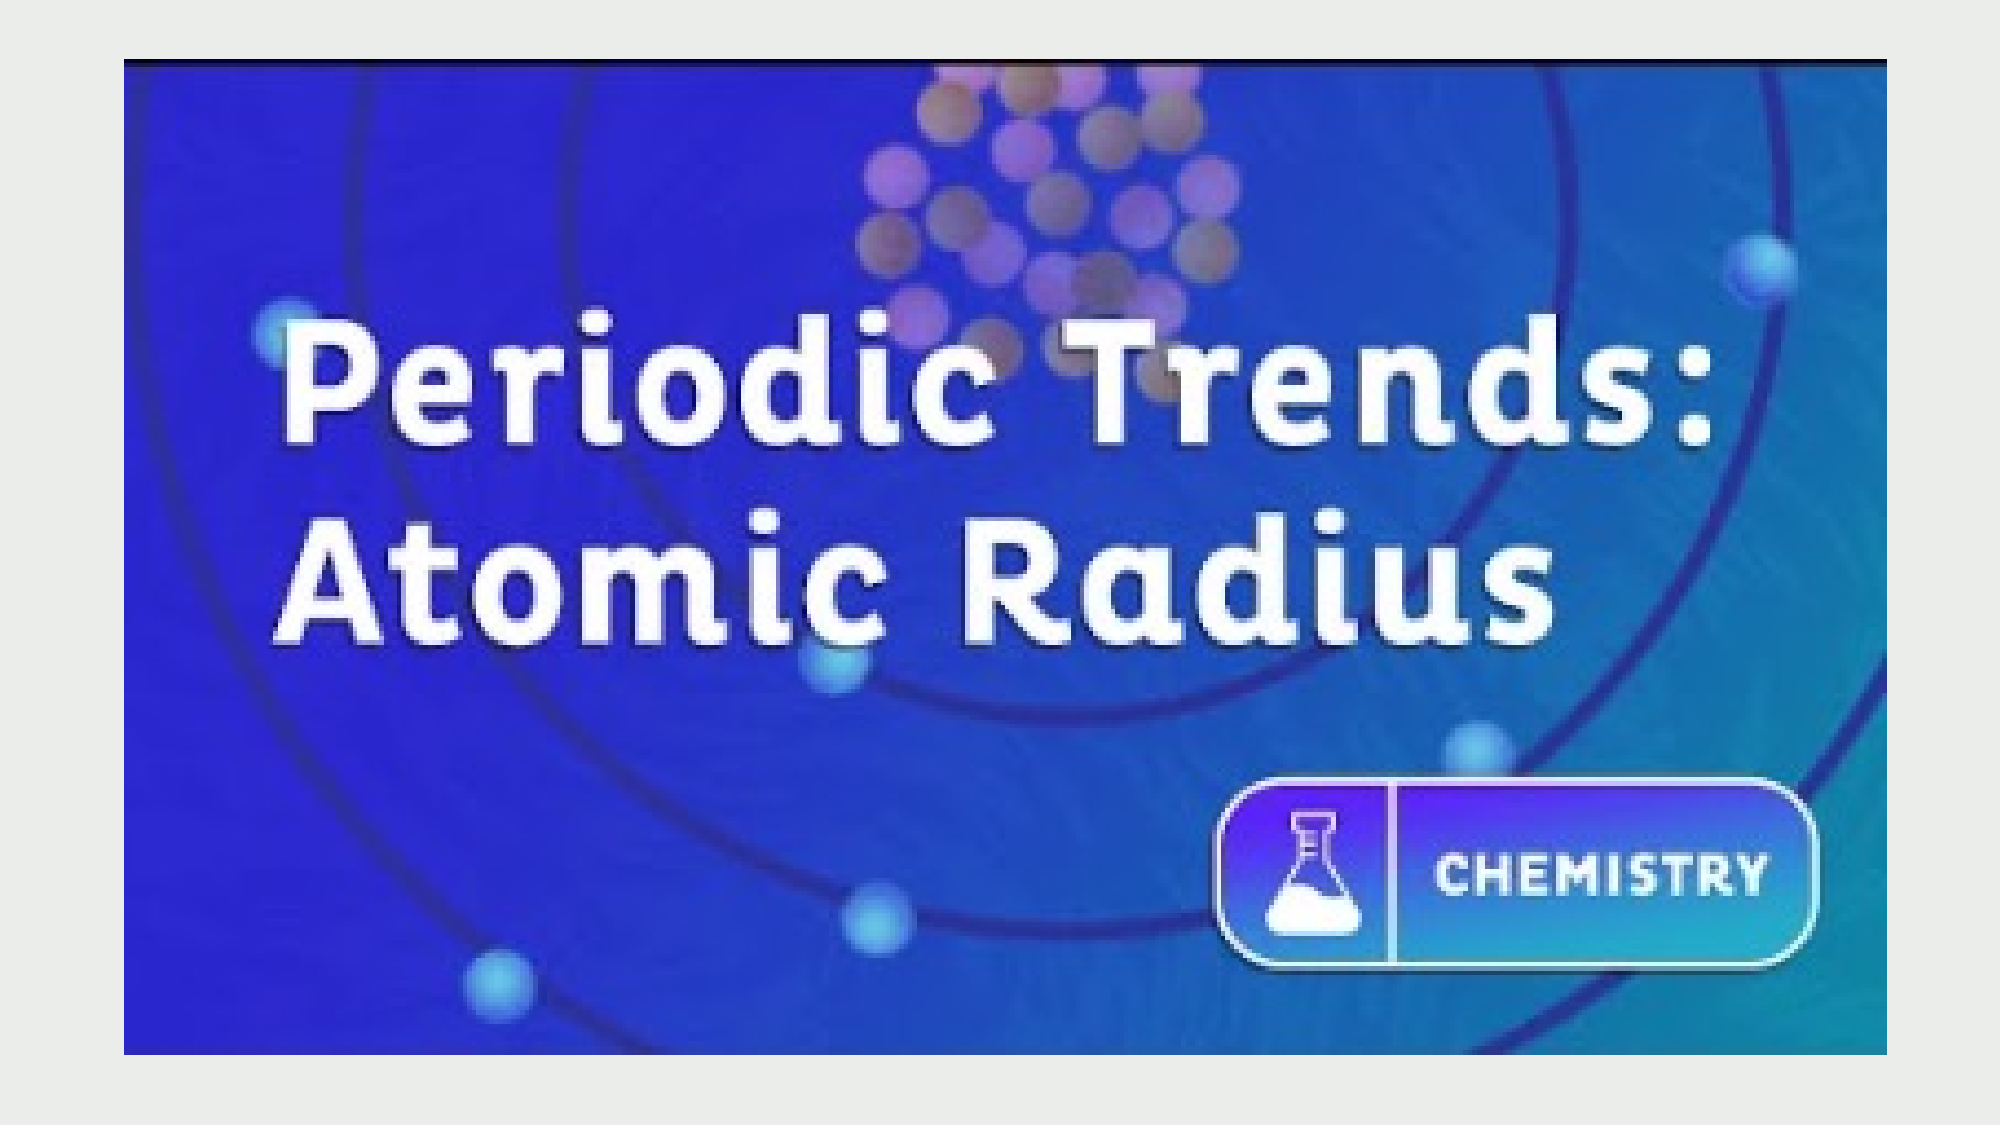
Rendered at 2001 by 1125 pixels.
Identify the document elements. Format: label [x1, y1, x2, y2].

text_box [123, 58, 1888, 1056]
